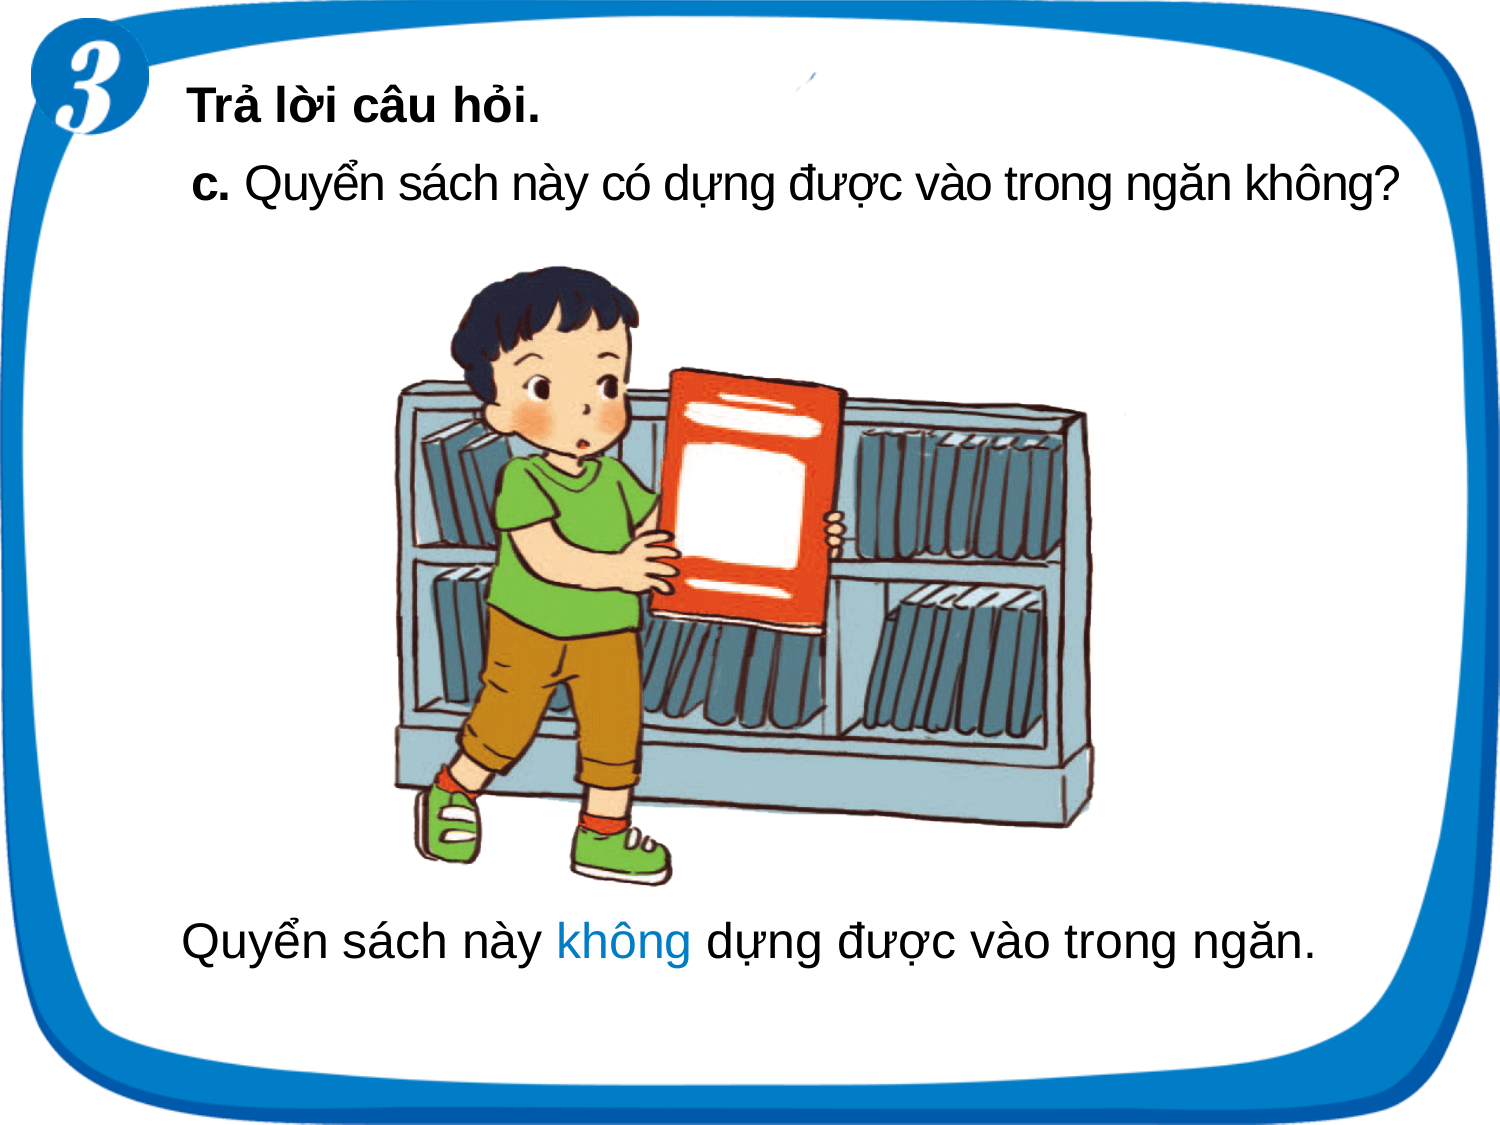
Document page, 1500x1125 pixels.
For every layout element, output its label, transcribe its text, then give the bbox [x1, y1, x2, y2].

text_box c. Quyển sách này có dựng được vào trong ngăn không? [176, 142, 1430, 218]
picture [0, 0, 1500, 1125]
text_box Trả lời câu hỏi. [171, 64, 894, 140]
text_box Quyển sách này không dựng được vào trong ngăn. [166, 900, 1333, 976]
